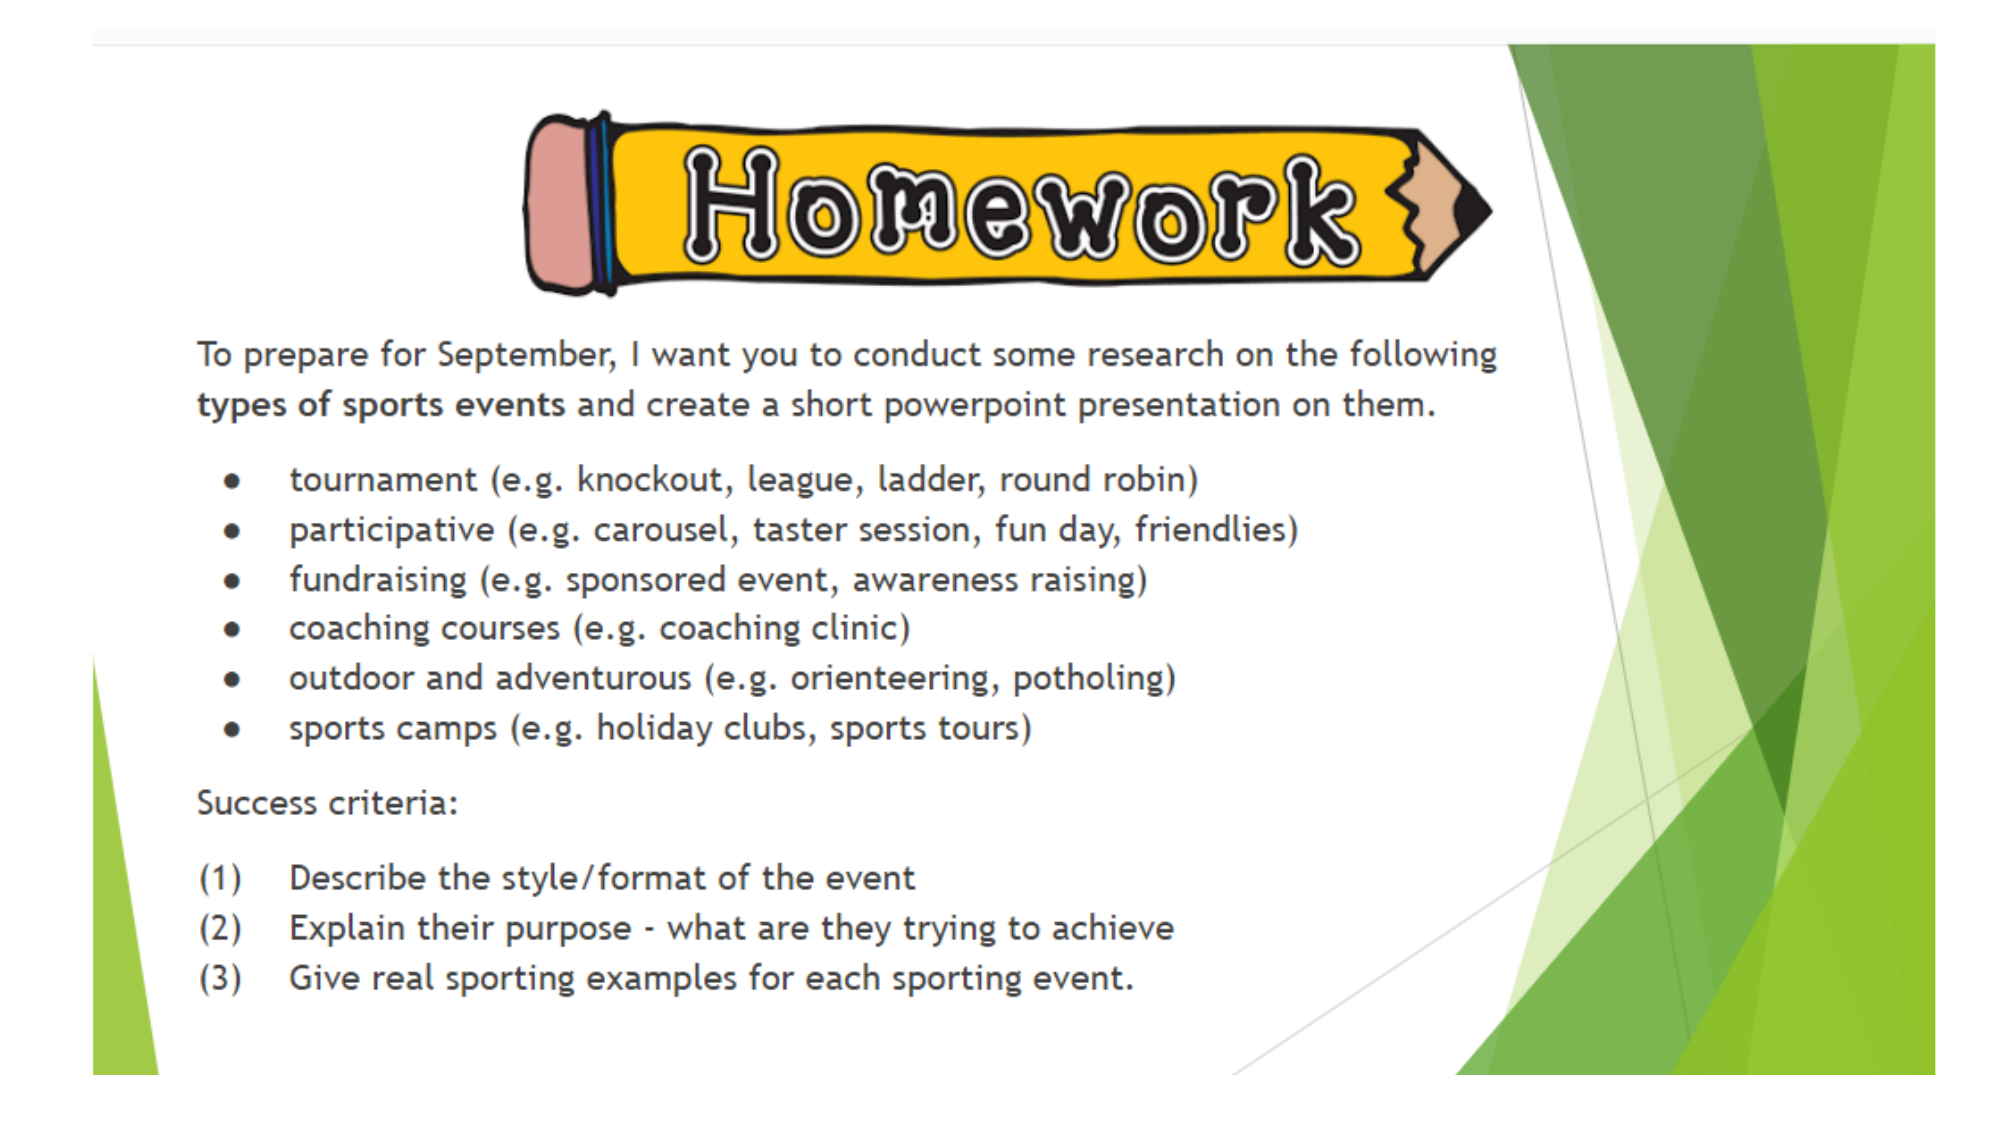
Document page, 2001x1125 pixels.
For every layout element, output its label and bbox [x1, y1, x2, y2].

picture [92, 29, 1936, 1075]
